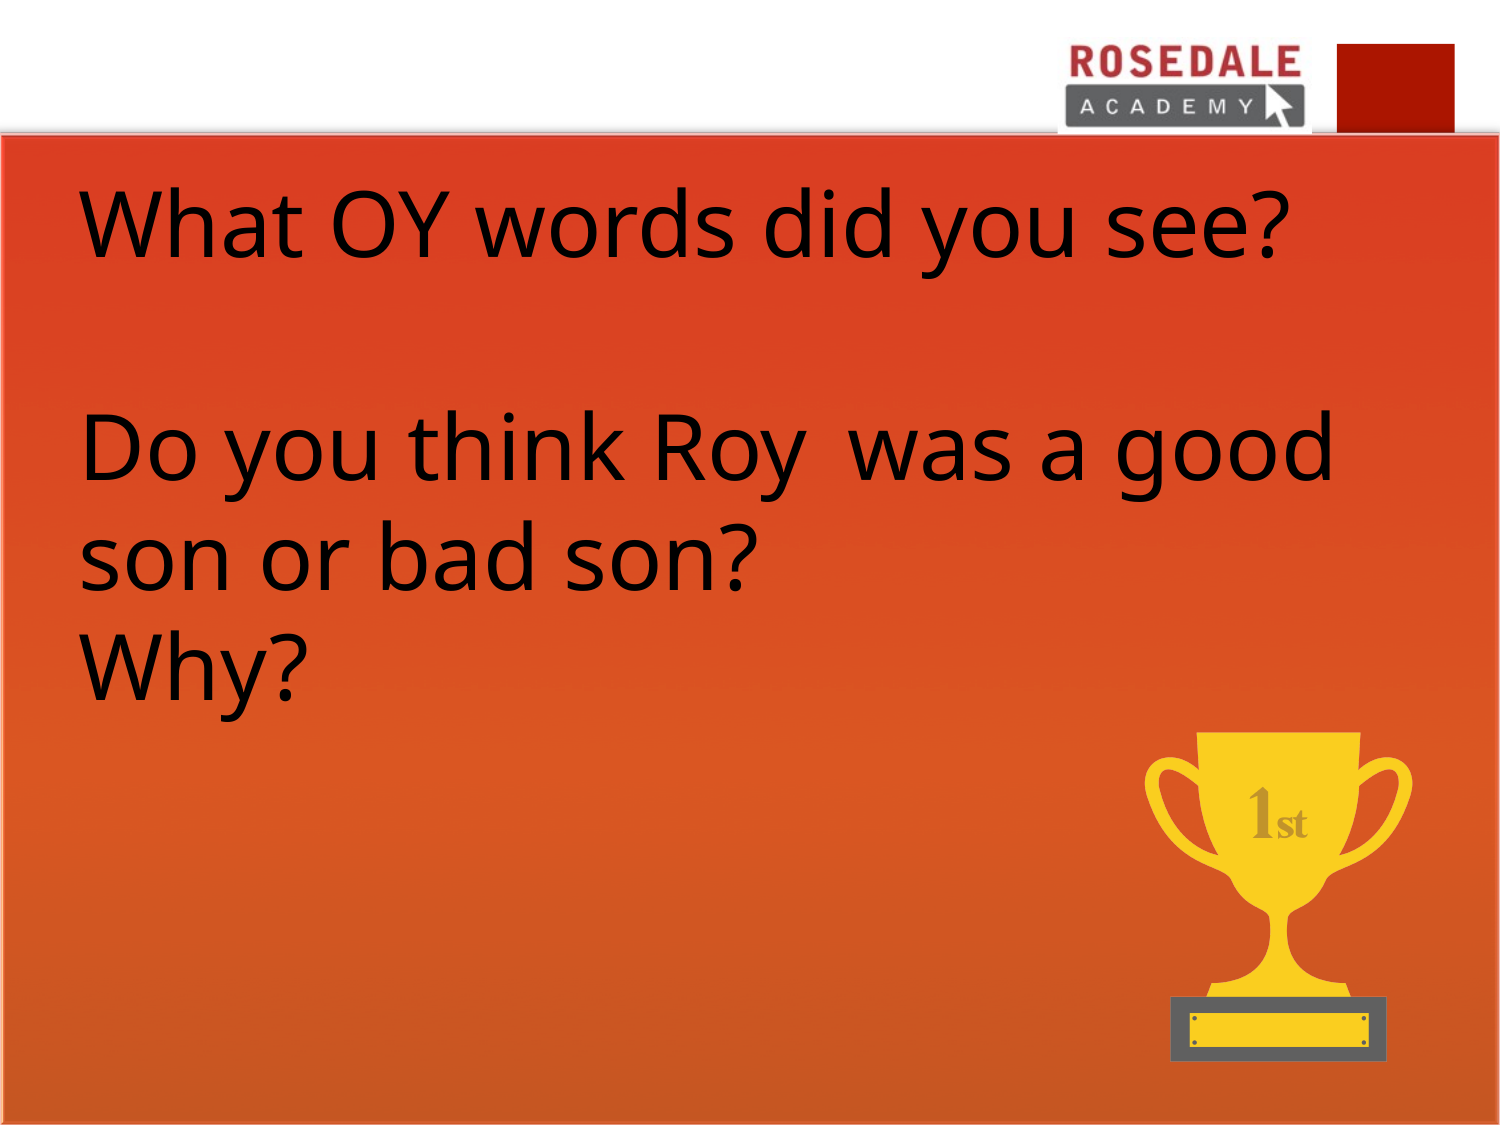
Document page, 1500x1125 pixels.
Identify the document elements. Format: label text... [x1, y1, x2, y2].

text_box What OY words did you see? Do you think Roy was a good son or bad son? Why? [76, 163, 1380, 720]
text_box [1057, 37, 1312, 135]
text_box [0, 109, 1500, 1125]
text_box [1143, 728, 1414, 1066]
